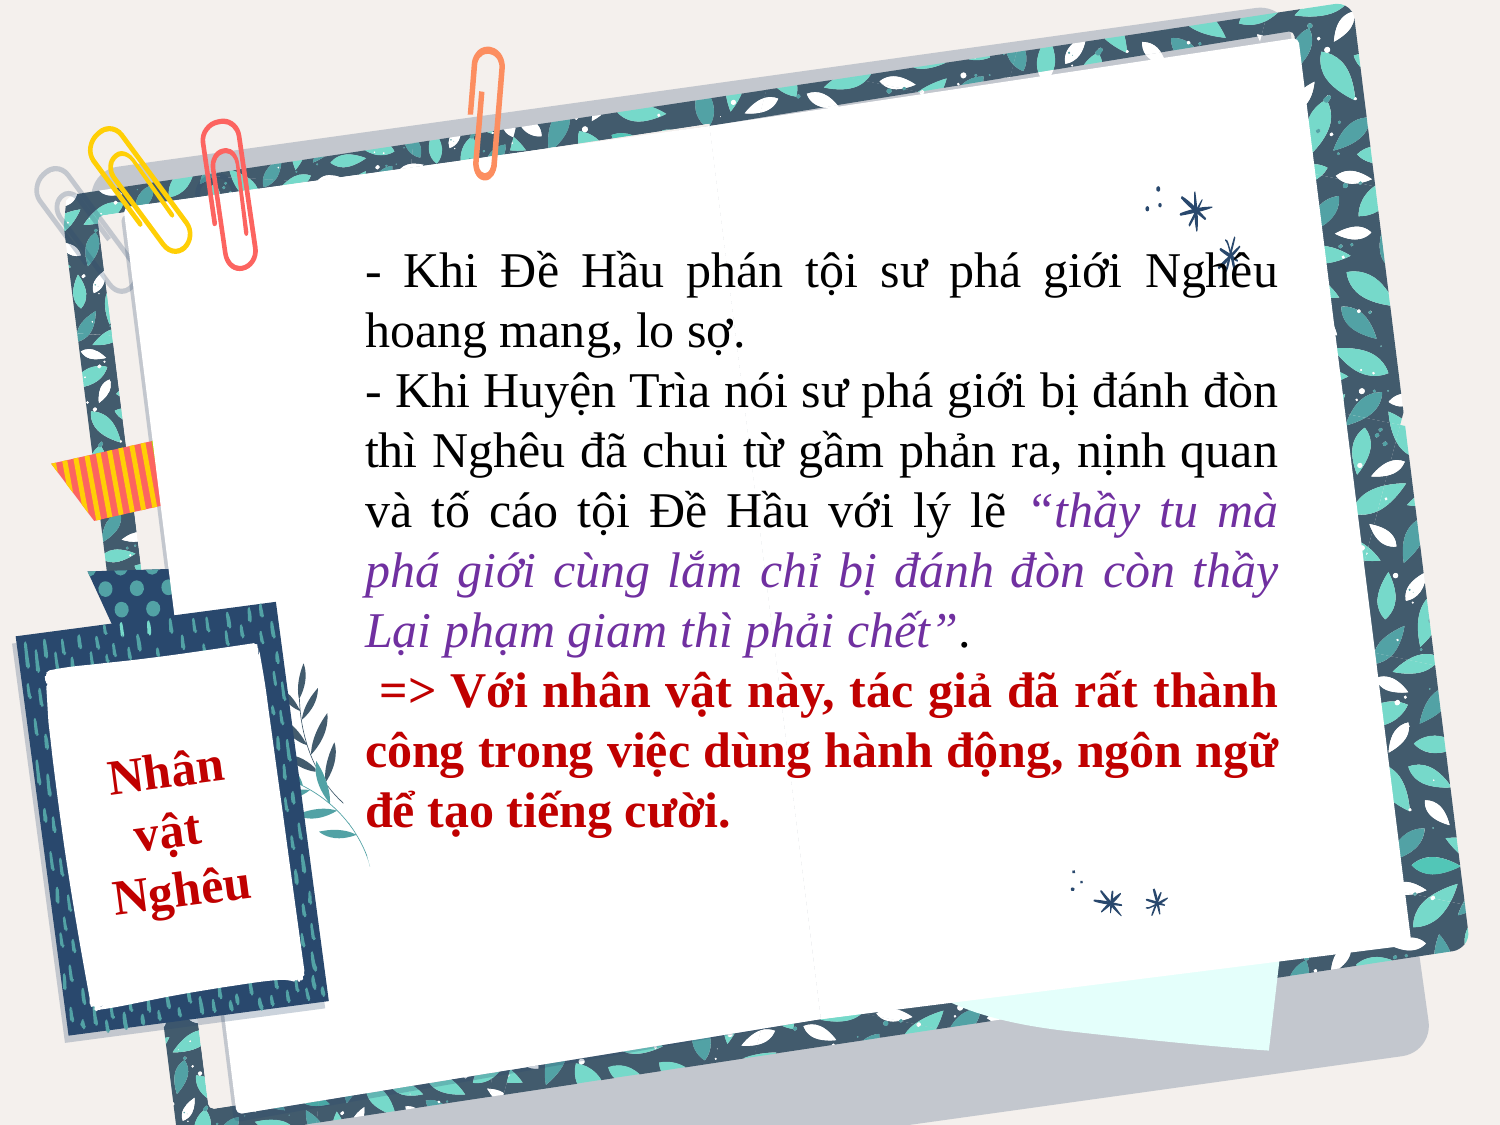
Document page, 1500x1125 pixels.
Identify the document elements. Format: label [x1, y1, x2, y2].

text_box [33, 3, 1470, 1125]
text_box [1144, 185, 1241, 273]
text_box [36, 617, 305, 1028]
text_box [1068, 861, 1165, 922]
